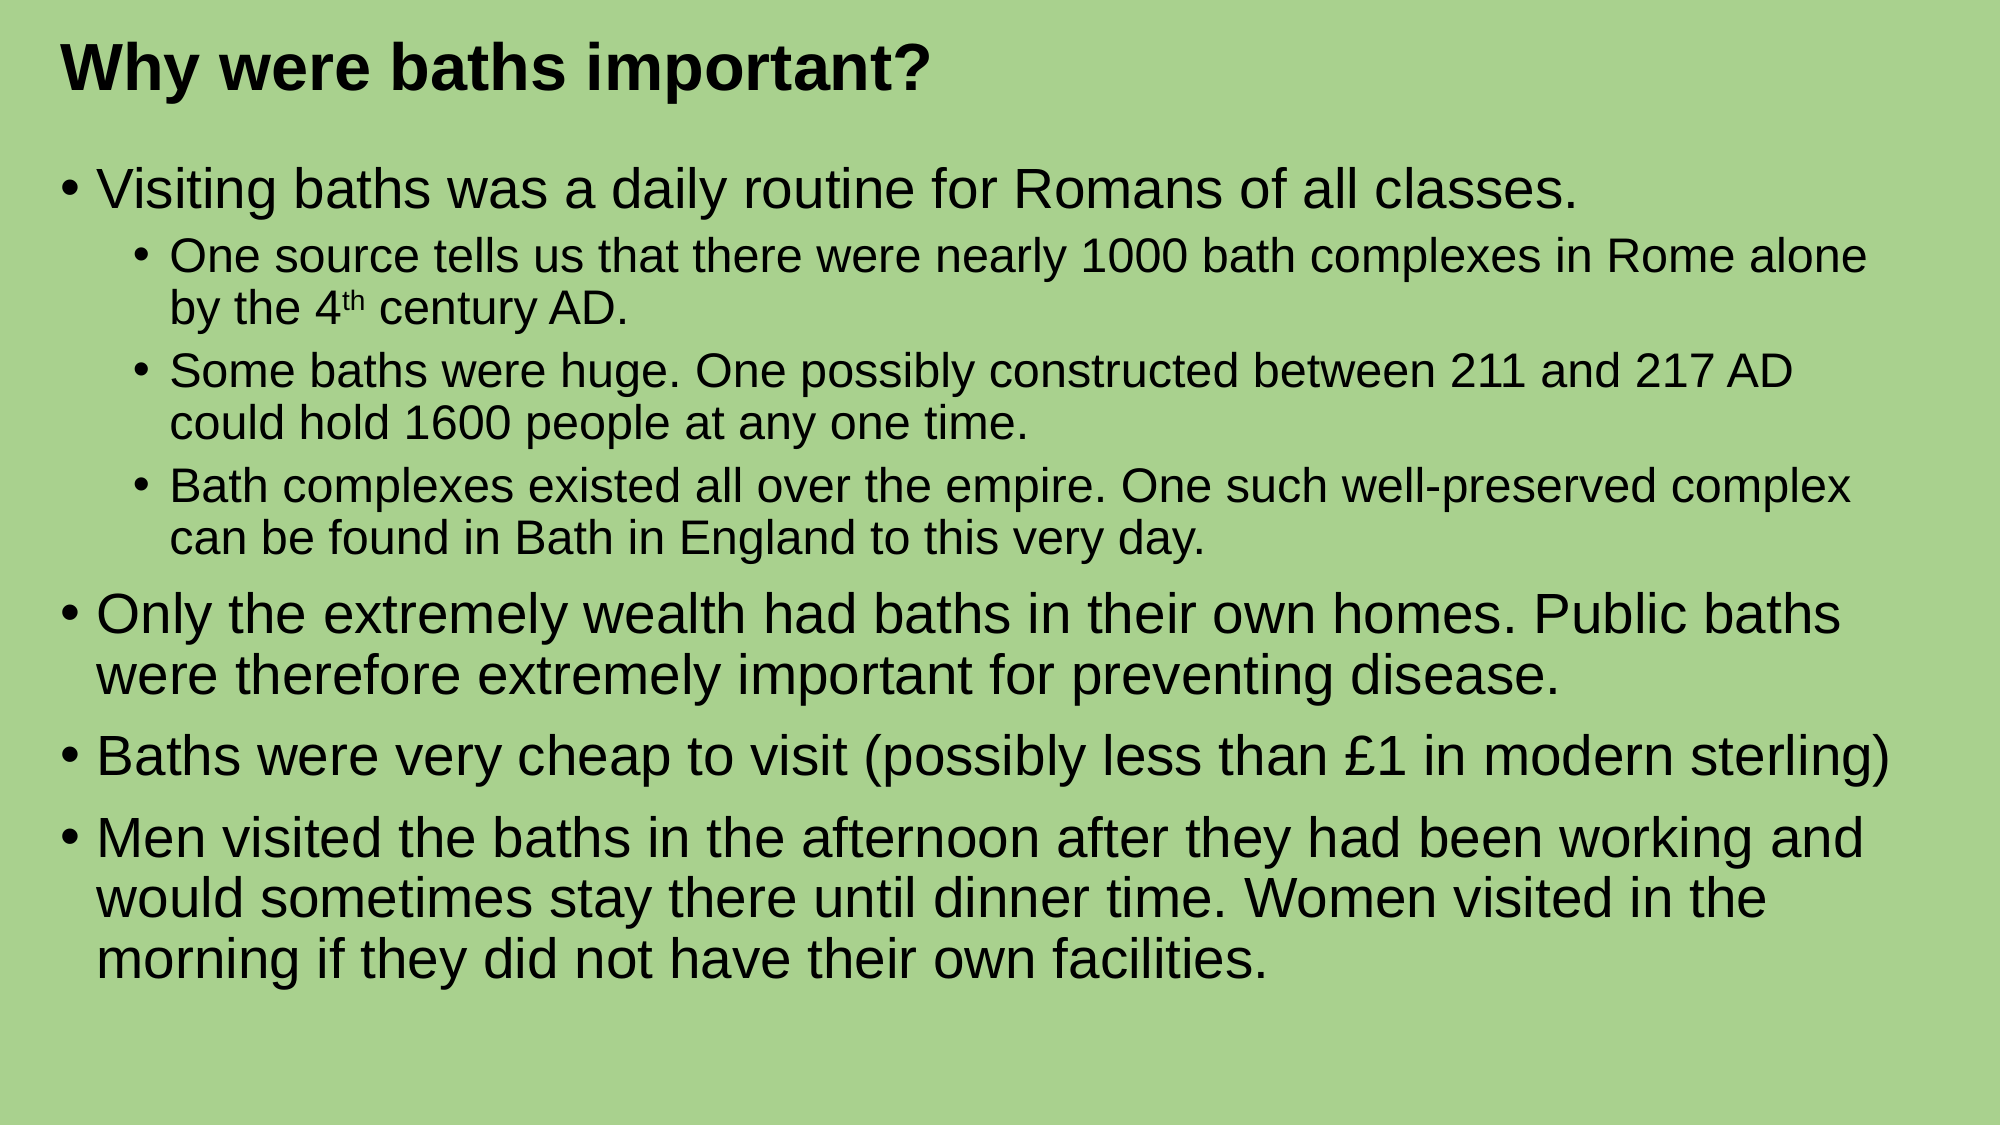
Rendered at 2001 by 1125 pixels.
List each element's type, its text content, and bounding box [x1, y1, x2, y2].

list Visiting baths was a daily routine for Romans of all classes. One source tells us that there were nearly 1000 bath complexes in Rome alone by the 4th century AD. Some baths were huge. One possibly constructed between 211 and 217 AD could hold 1600 people at any one time. Bath complexes existed all over the empire. One such well-preserved complex can be found in Bath in England to this very day. Only the extremely wealth had baths in their own homes. Public baths were therefore extremely important for preventing disease. Baths were very cheap to visit (possibly less than £1 in modern sterling) Men visited the baths in the afternoon after they had been working and would sometimes stay there until dinner time. Women visited in the morning if they did not have their own facilities. [45, 152, 1908, 1029]
title Why were baths important? [45, 17, 1908, 121]
